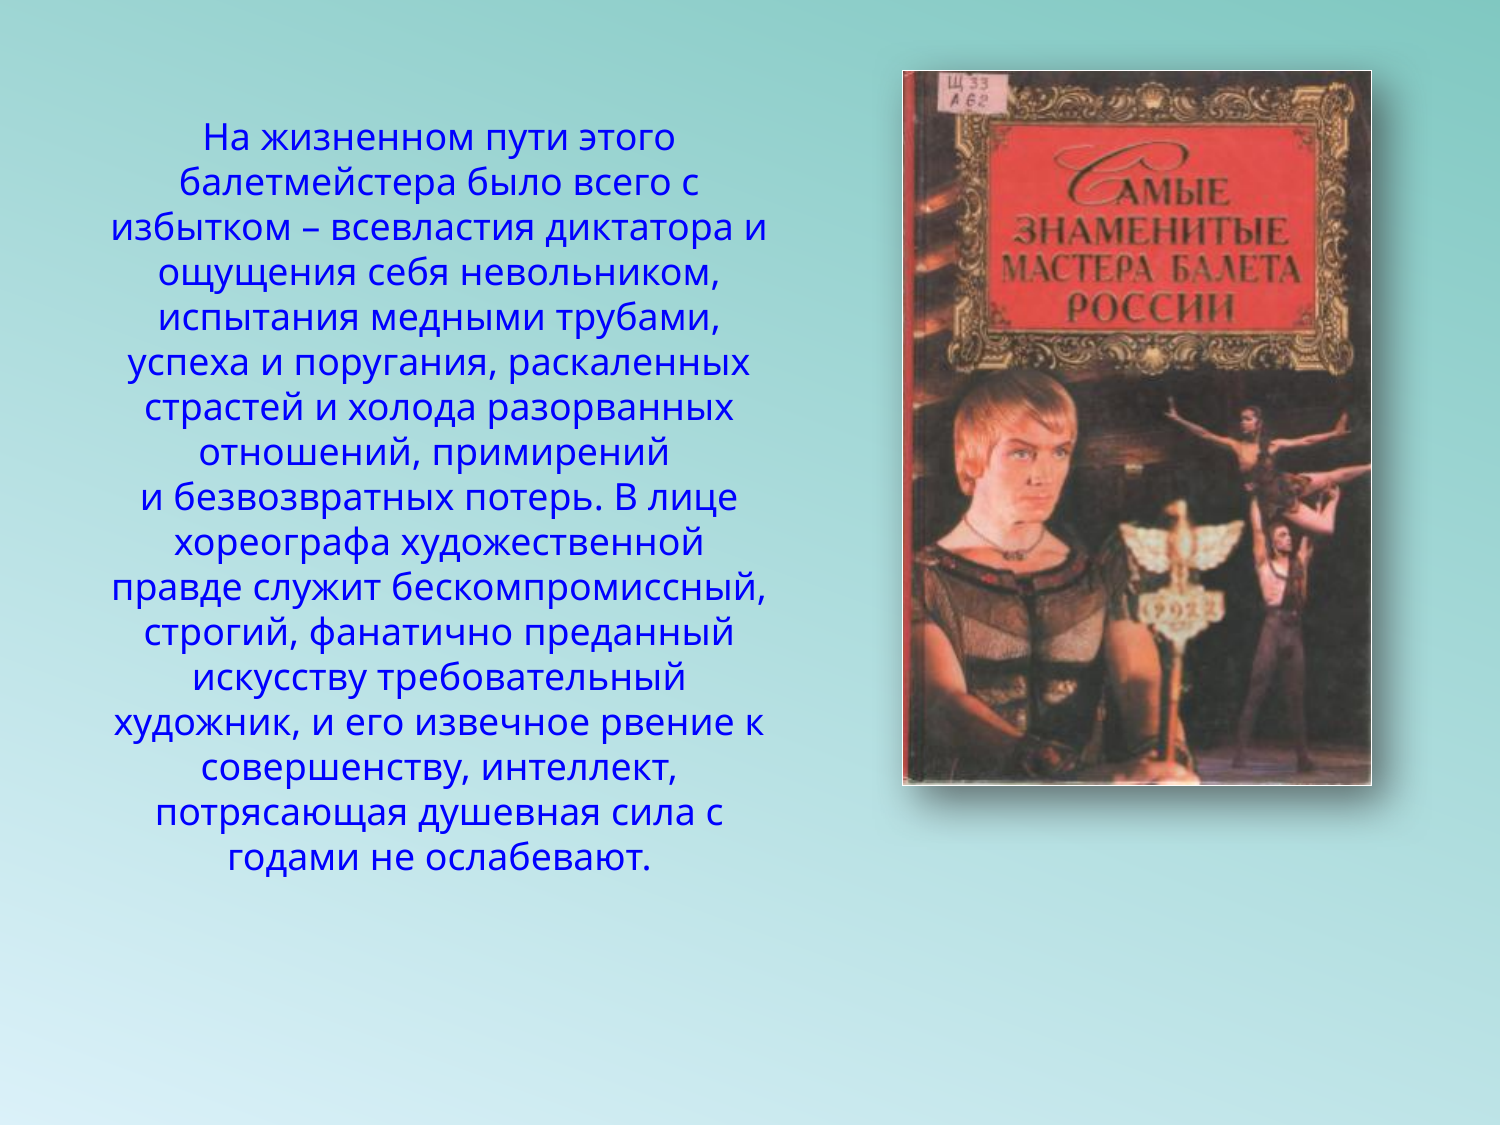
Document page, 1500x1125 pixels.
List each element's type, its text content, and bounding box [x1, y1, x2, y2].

text_box На жизненном пути этого балетмейстера было всего с избытком – всевластия диктатора и ощущения себя невольником, испытания медными трубами, успеха и поругания, раскаленных страстей и холода разорванных отношений, примирений и безвозвратных потерь. В лице хореографа художественной правде служит бескомпромиссный, строгий, фанатично преданный искусству требовательный художник, и его извечное рвение к совершенству, интеллект, потрясающая душевная сила с годами не ослабевают. [93, 105, 786, 886]
picture [902, 70, 1372, 786]
